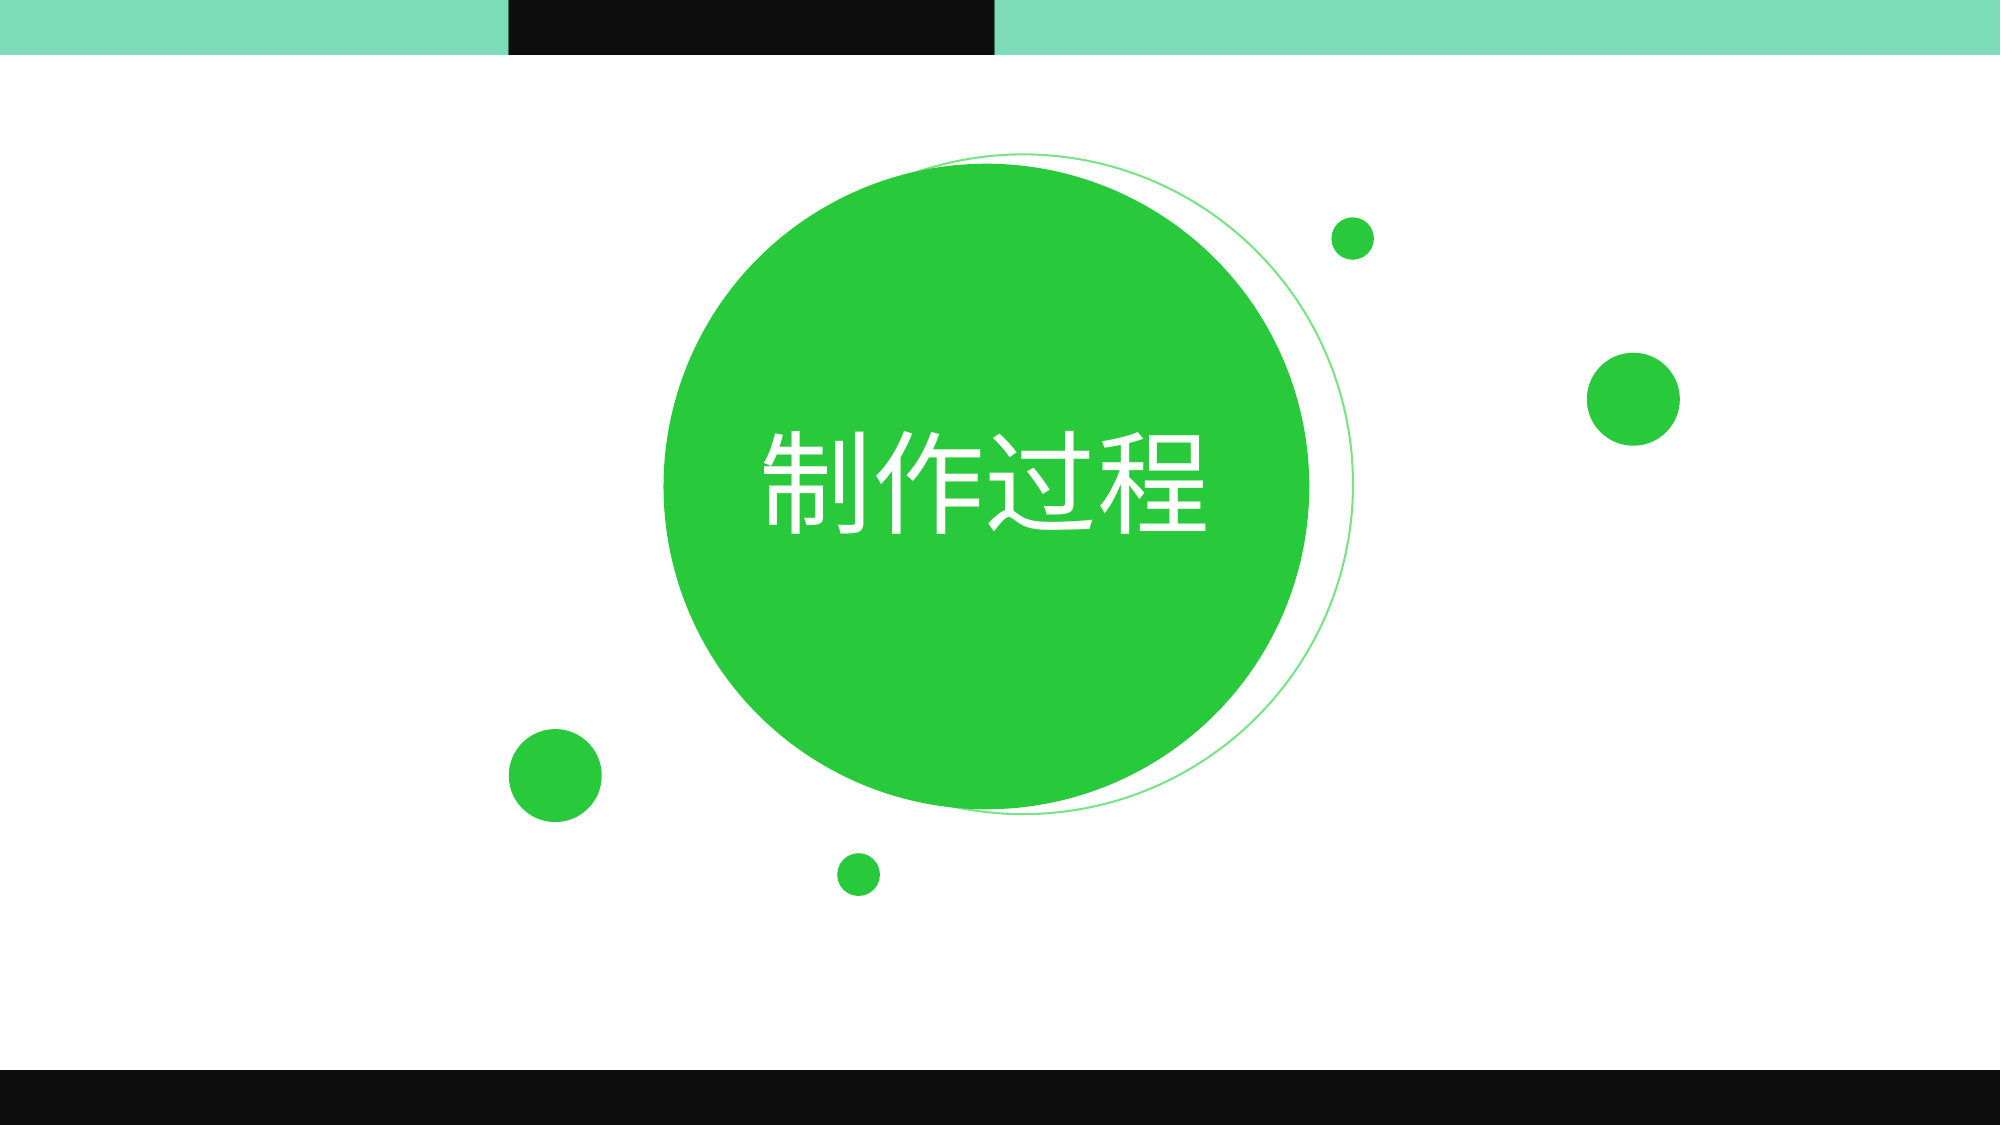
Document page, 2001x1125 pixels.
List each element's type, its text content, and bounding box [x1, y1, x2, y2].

title 制作过程 [714, 329, 1256, 649]
picture [0, 1070, 2000, 1125]
picture [0, 0, 2000, 55]
